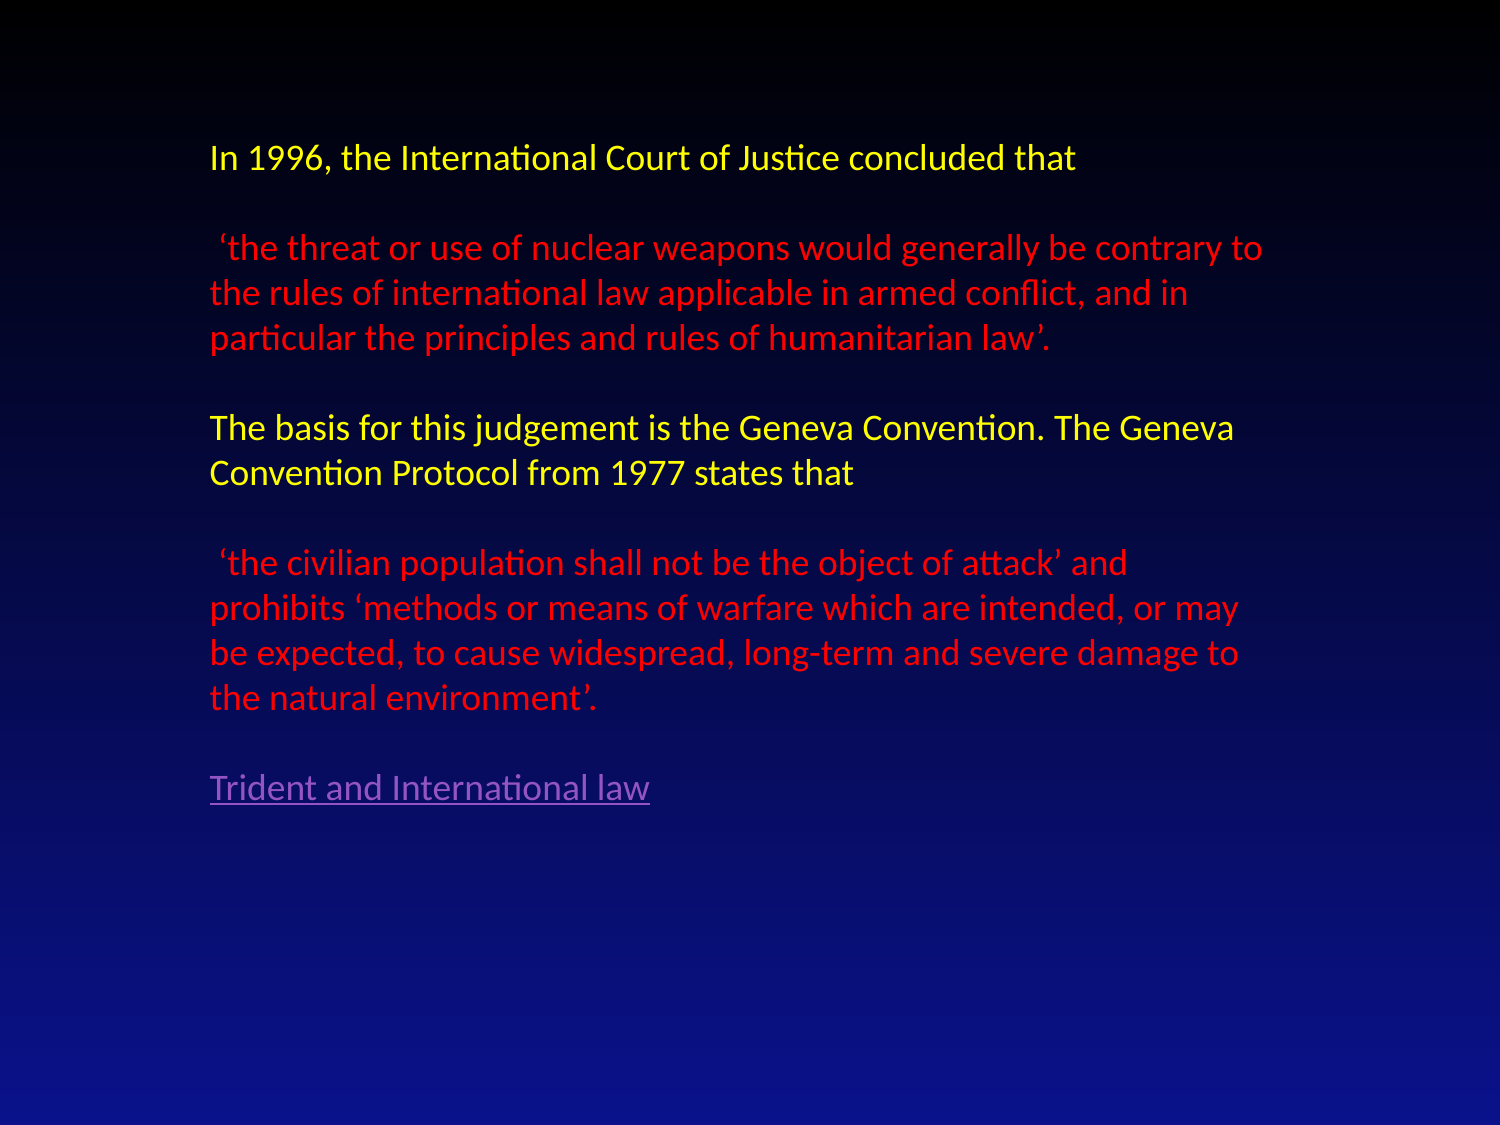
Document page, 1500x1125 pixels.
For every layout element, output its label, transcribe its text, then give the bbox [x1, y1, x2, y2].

text_box In 1996, the International Court of Justice concluded that ‘the threat or use of nuclear weapons would generally be contrary to the rules of international law applicable in armed conflict, and in particular the principles and rules of humanitarian law’. The basis for this judgement is the Geneva Convention. The Geneva Convention Protocol from 1977 states that ‘the civilian population shall not be the object of attack’ and prohibits ‘methods or means of warfare which are intended, or may be expected, to cause widespread, long-term and severe damage to the natural environment’. Trident and International law [194, 125, 1282, 816]
